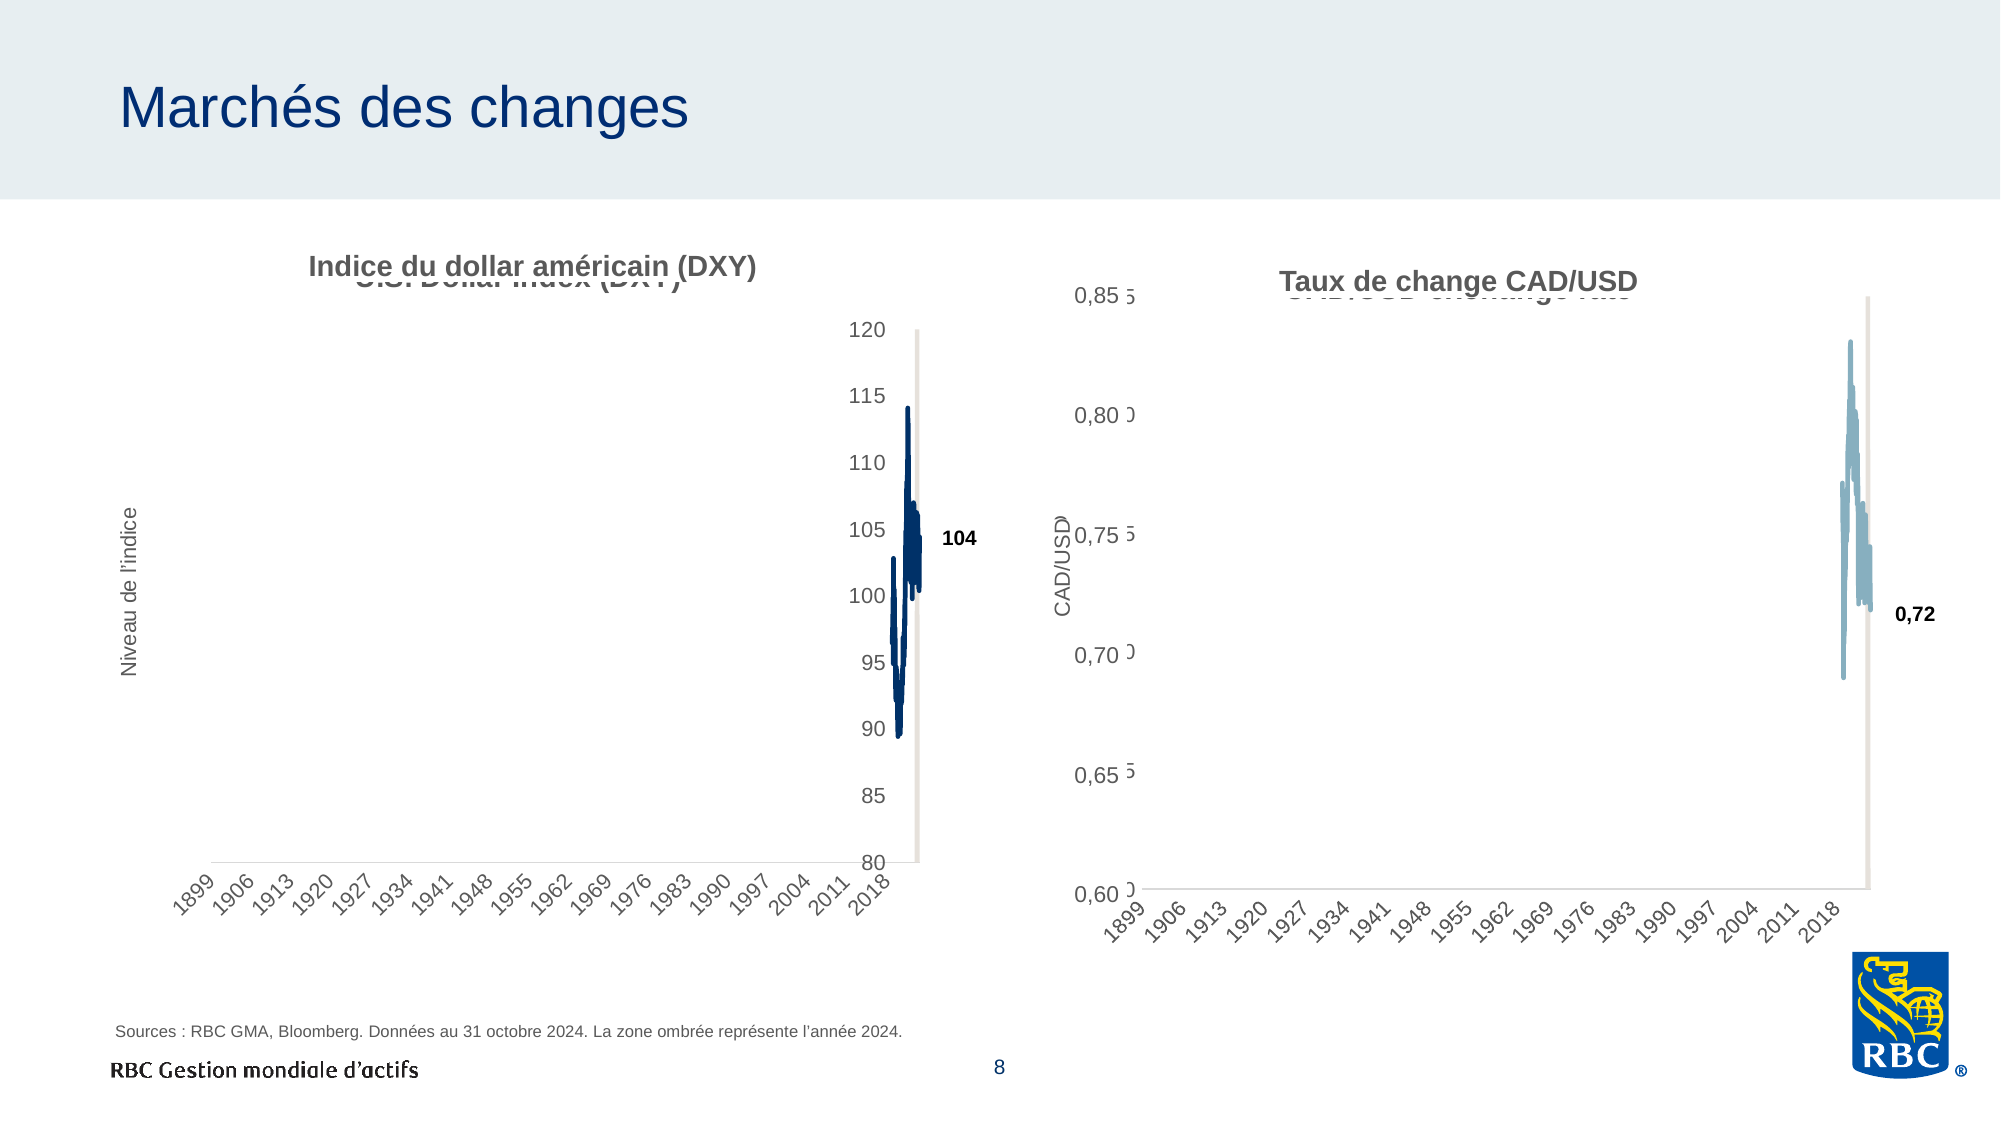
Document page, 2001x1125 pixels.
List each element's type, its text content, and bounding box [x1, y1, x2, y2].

picture [110, 1066, 418, 1078]
text_box 0,72 [1894, 592, 1962, 633]
chart [1024, 242, 1894, 948]
slide_number 8 [959, 1051, 1041, 1082]
text_box 104 [957, 516, 1002, 557]
text_box Sources : RBC GMA, Bloomberg. Données au 31 octobre 2024. La zone ombrée représente l’année 2024. [100, 1006, 1025, 1066]
chart [86, 230, 957, 936]
title Marchés des changes [119, 42, 1795, 174]
